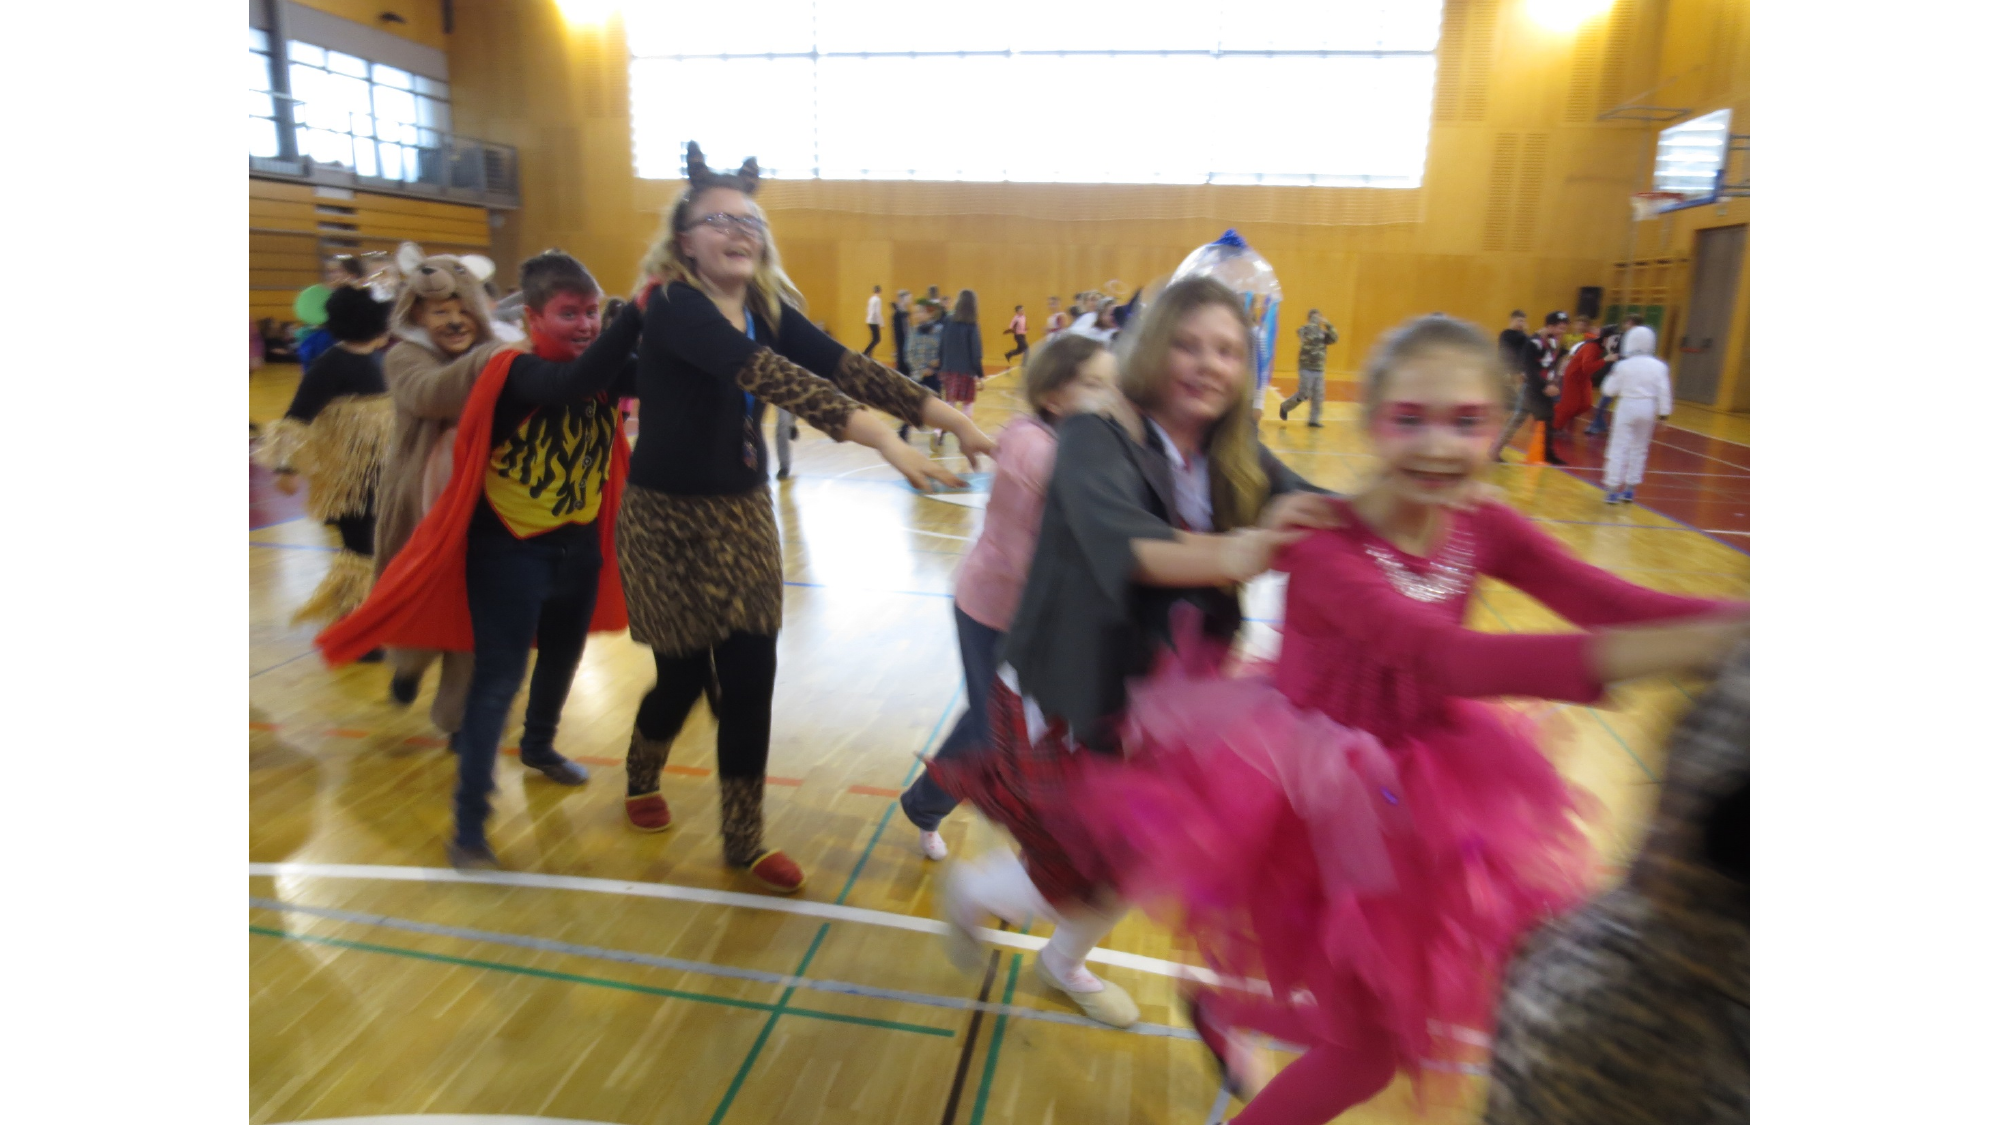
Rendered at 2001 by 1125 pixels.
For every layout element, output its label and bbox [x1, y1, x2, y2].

picture [249, 0, 1751, 1125]
